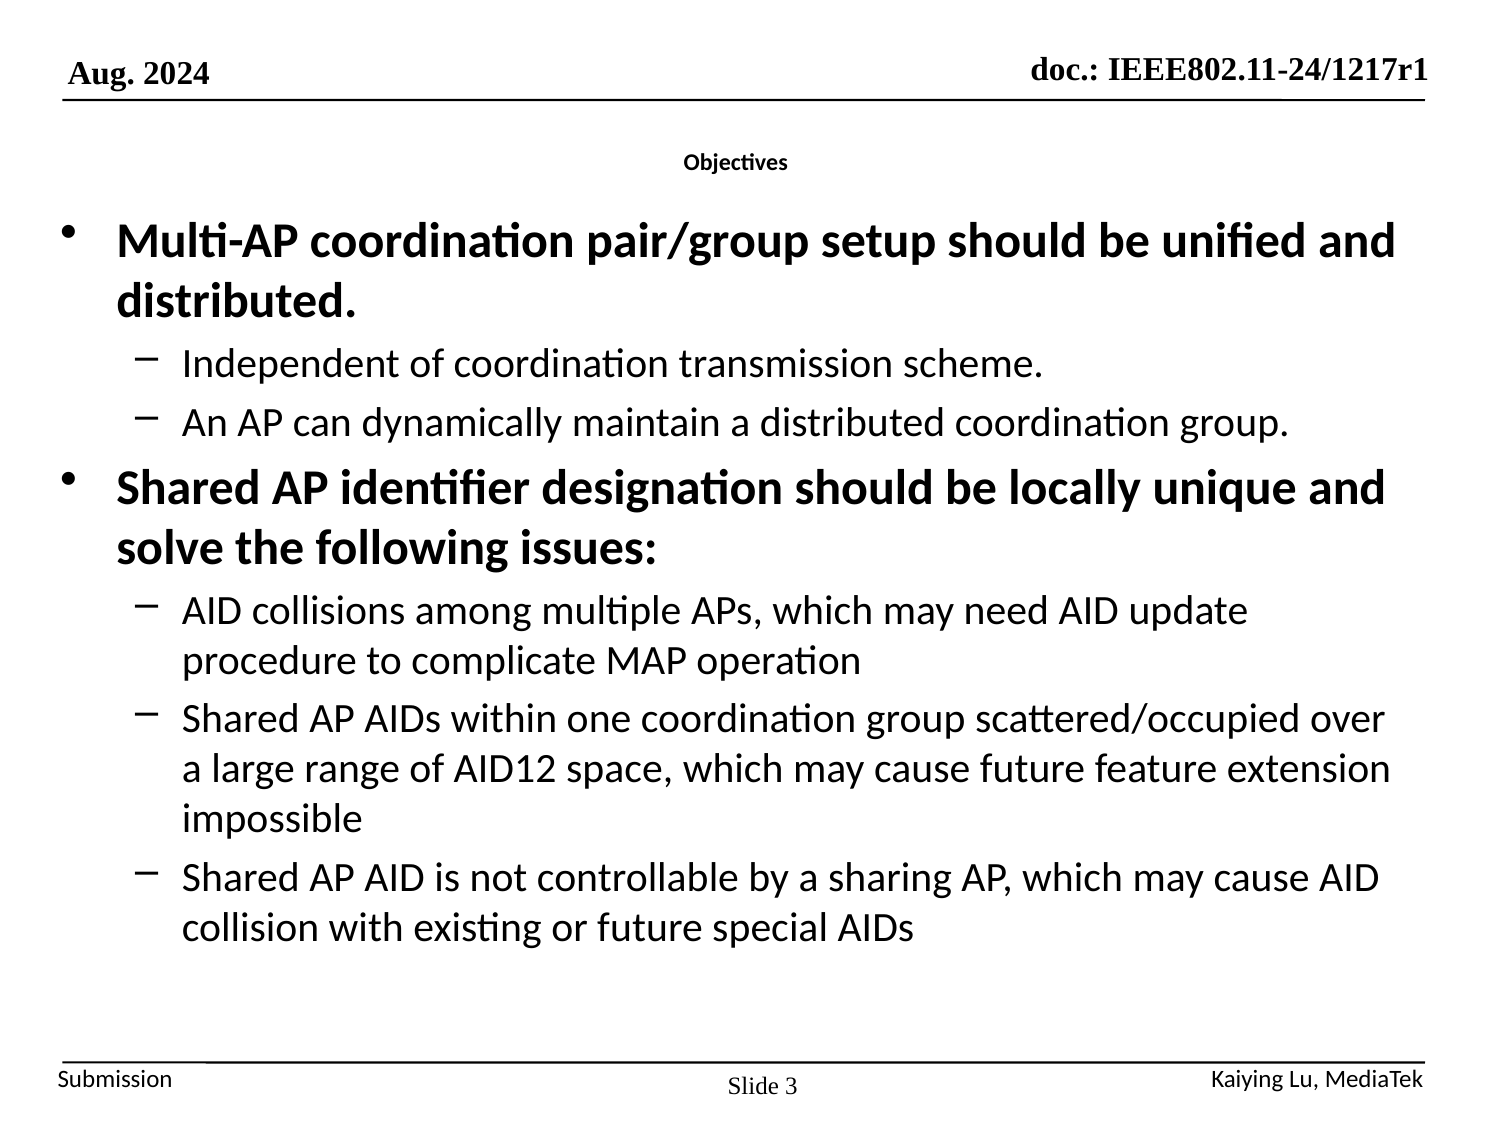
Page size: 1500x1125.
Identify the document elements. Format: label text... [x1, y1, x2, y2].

list Multi-AP coordination pair/group setup should be unified and distributed. Independent of coordination transmission scheme. An AP can dynamically maintain a distributed coordination group. Shared AP identifier designation should be locally unique and solve the following issues: AID collisions among multiple APs, which may need AID update procedure to complicate MAP operation Shared AP AIDs within one coordination group scattered/occupied over a large range of AID12 space, which may cause future feature extension impossible Shared AP AID is not controllable by a sharing AP, which may cause AID collision with existing or future special AIDs [44, 199, 1427, 882]
text_box Slide 3 [712, 1062, 825, 1122]
title Objectives [44, 112, 1427, 199]
